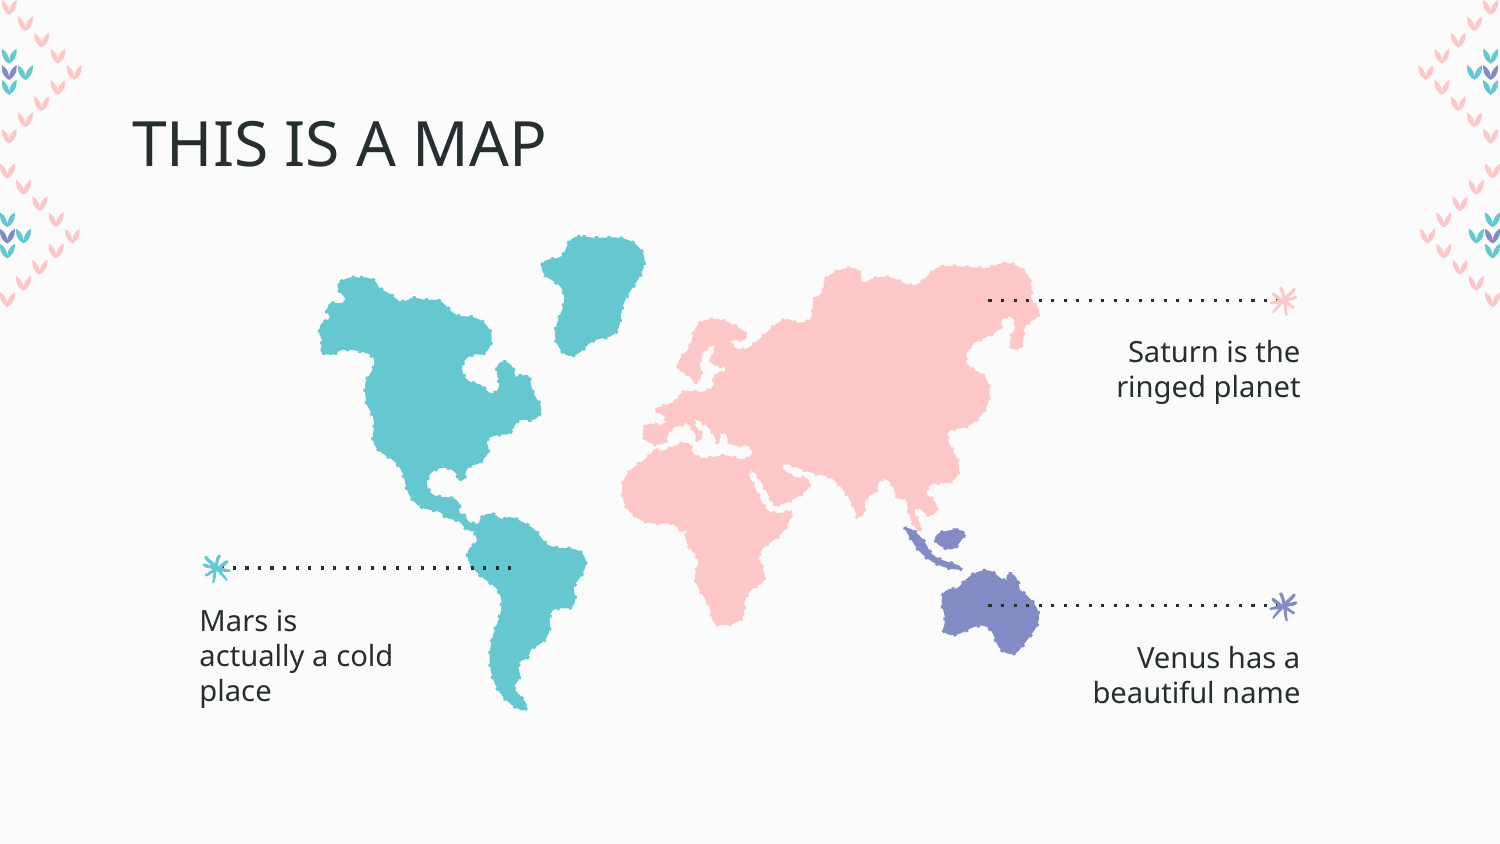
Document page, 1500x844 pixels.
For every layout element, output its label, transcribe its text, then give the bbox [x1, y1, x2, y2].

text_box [318, 236, 1041, 711]
text_box Saturn is the ringed planet [1076, 327, 1301, 426]
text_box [986, 586, 1301, 625]
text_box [198, 548, 514, 588]
text_box Venus has a beautiful name [1076, 631, 1301, 732]
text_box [986, 281, 1301, 320]
text_box Mars is actually a cold place [199, 594, 313, 695]
title THIS IS A MAP [116, 88, 1383, 183]
